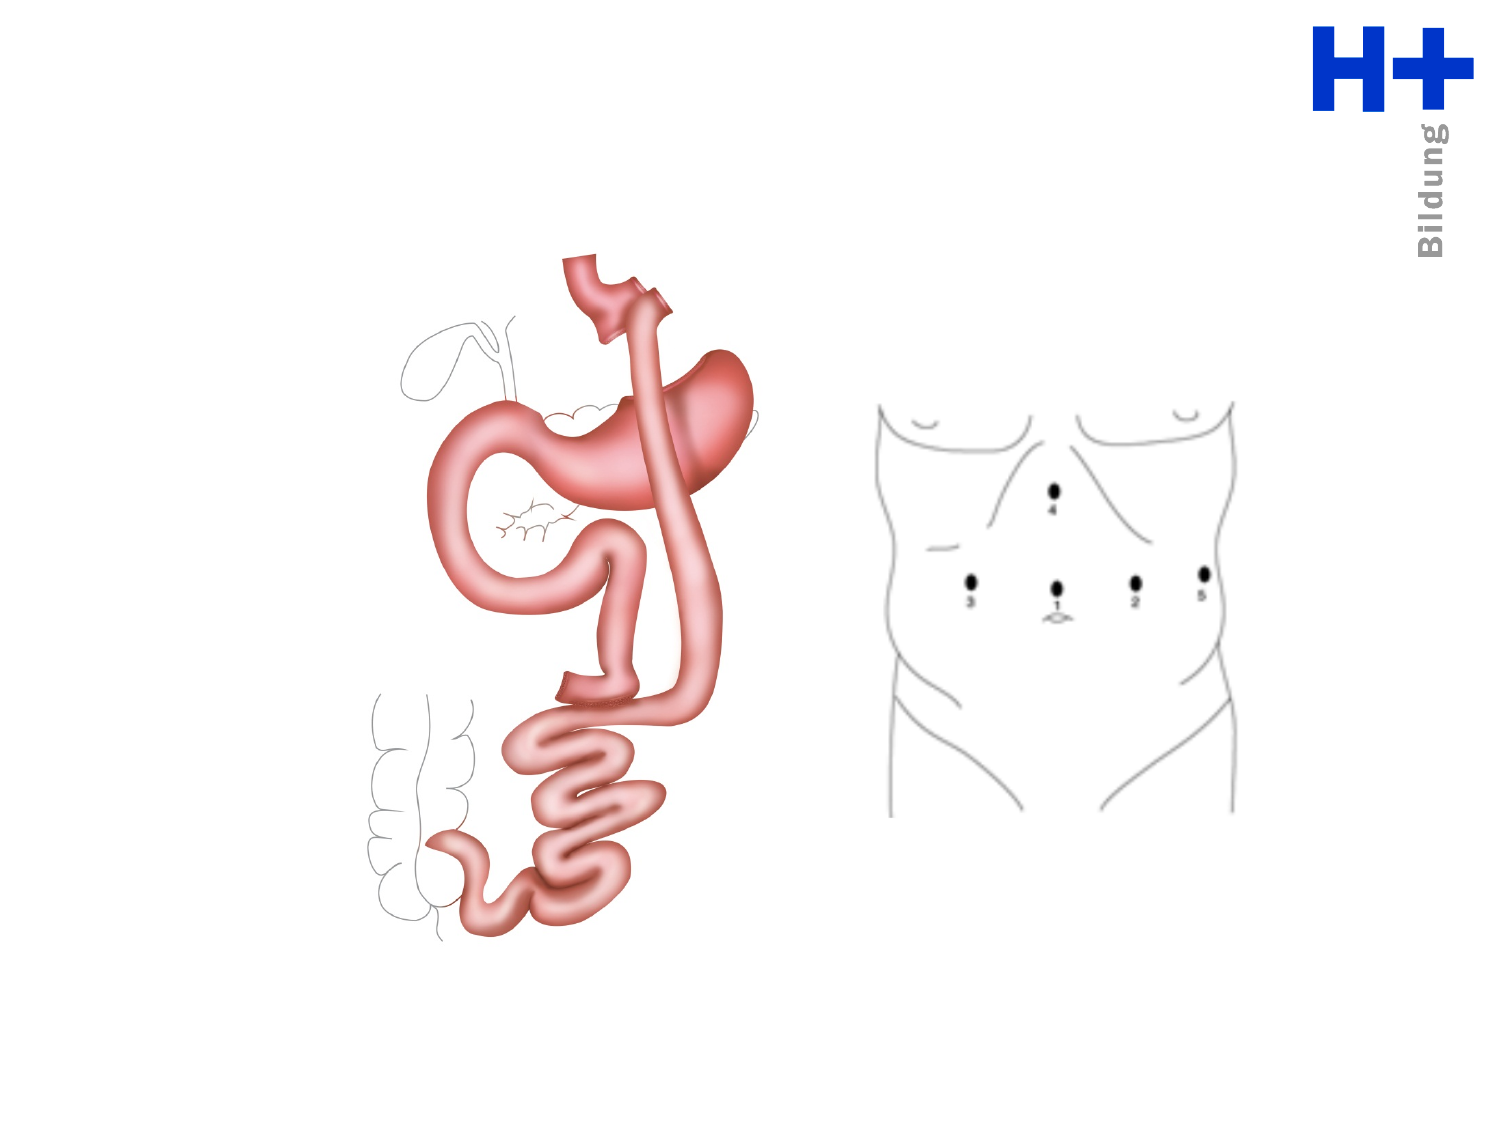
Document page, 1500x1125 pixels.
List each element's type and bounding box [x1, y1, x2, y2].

picture [832, 376, 1282, 843]
picture [1305, 20, 1481, 265]
picture [324, 247, 765, 957]
